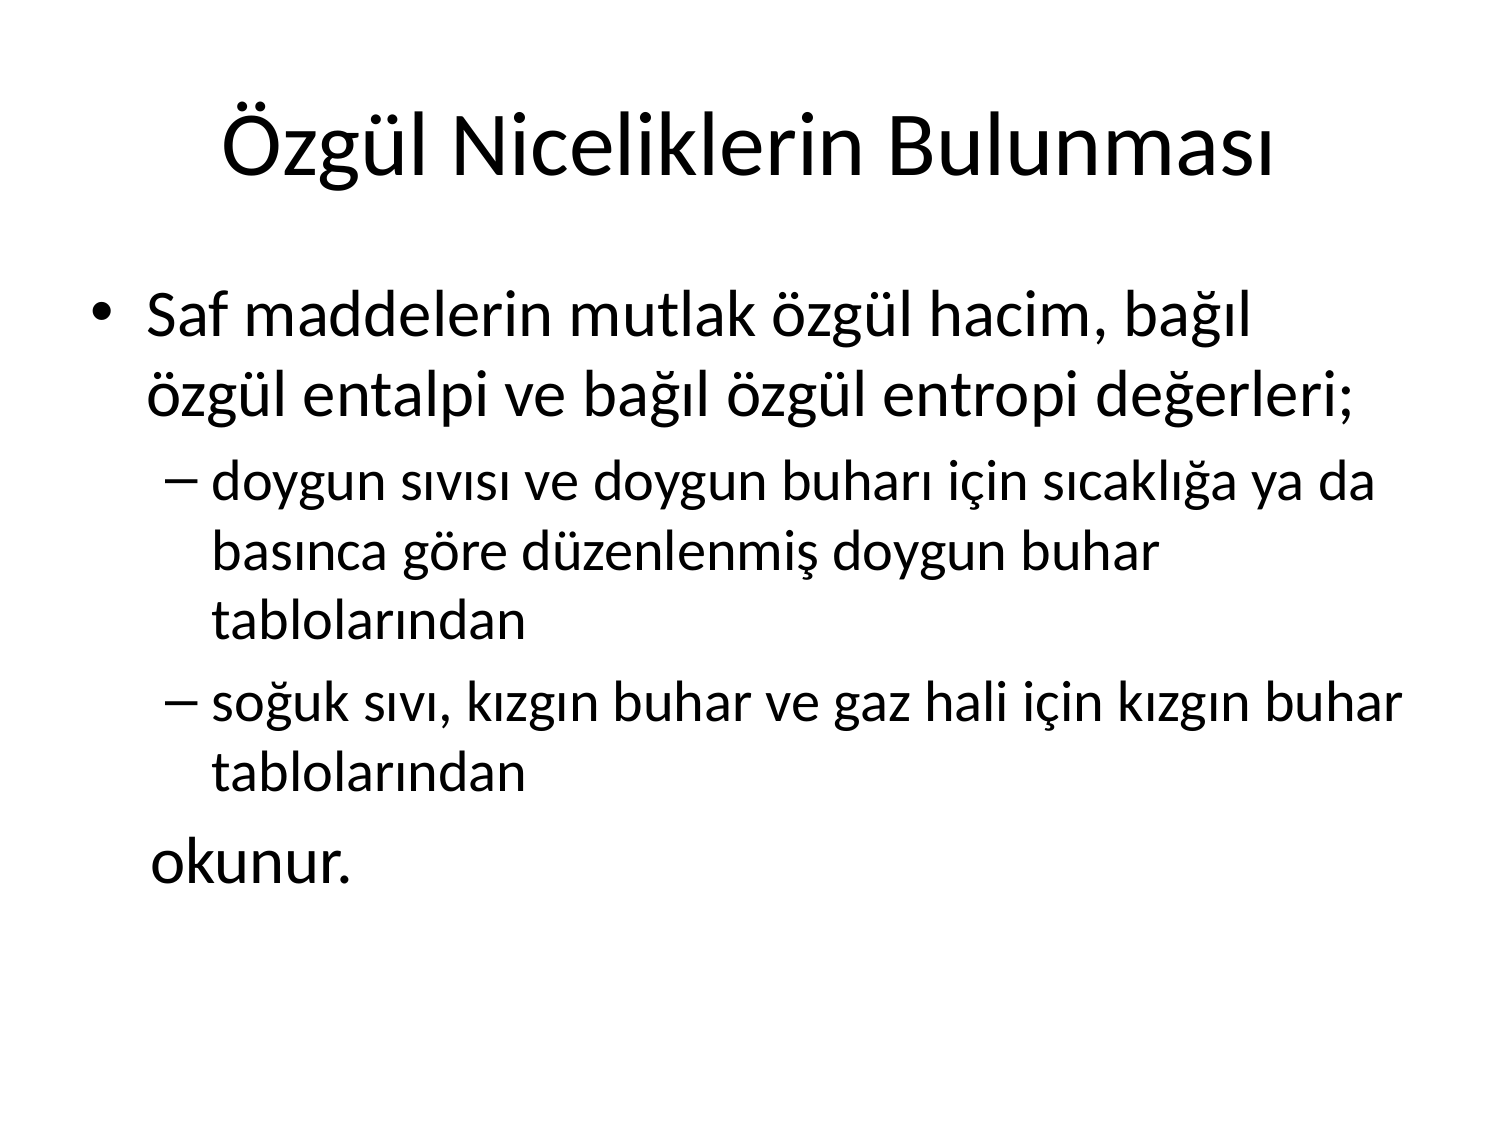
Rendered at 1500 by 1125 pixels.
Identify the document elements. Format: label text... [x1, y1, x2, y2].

title Özgül Niceliklerin Bulunması [75, 45, 1425, 233]
list Saf maddelerin mutlak özgül hacim, bağıl özgül entalpi ve bağıl özgül entropi değerleri; doygun sıvısı ve doygun buharı için sıcaklığa ya da basınca göre düzenlenmiş doygun buhar tablolarından soğuk sıvı, kızgın buhar ve gaz hali için kızgın buhar tablolarından okunur. [75, 262, 1425, 1005]
